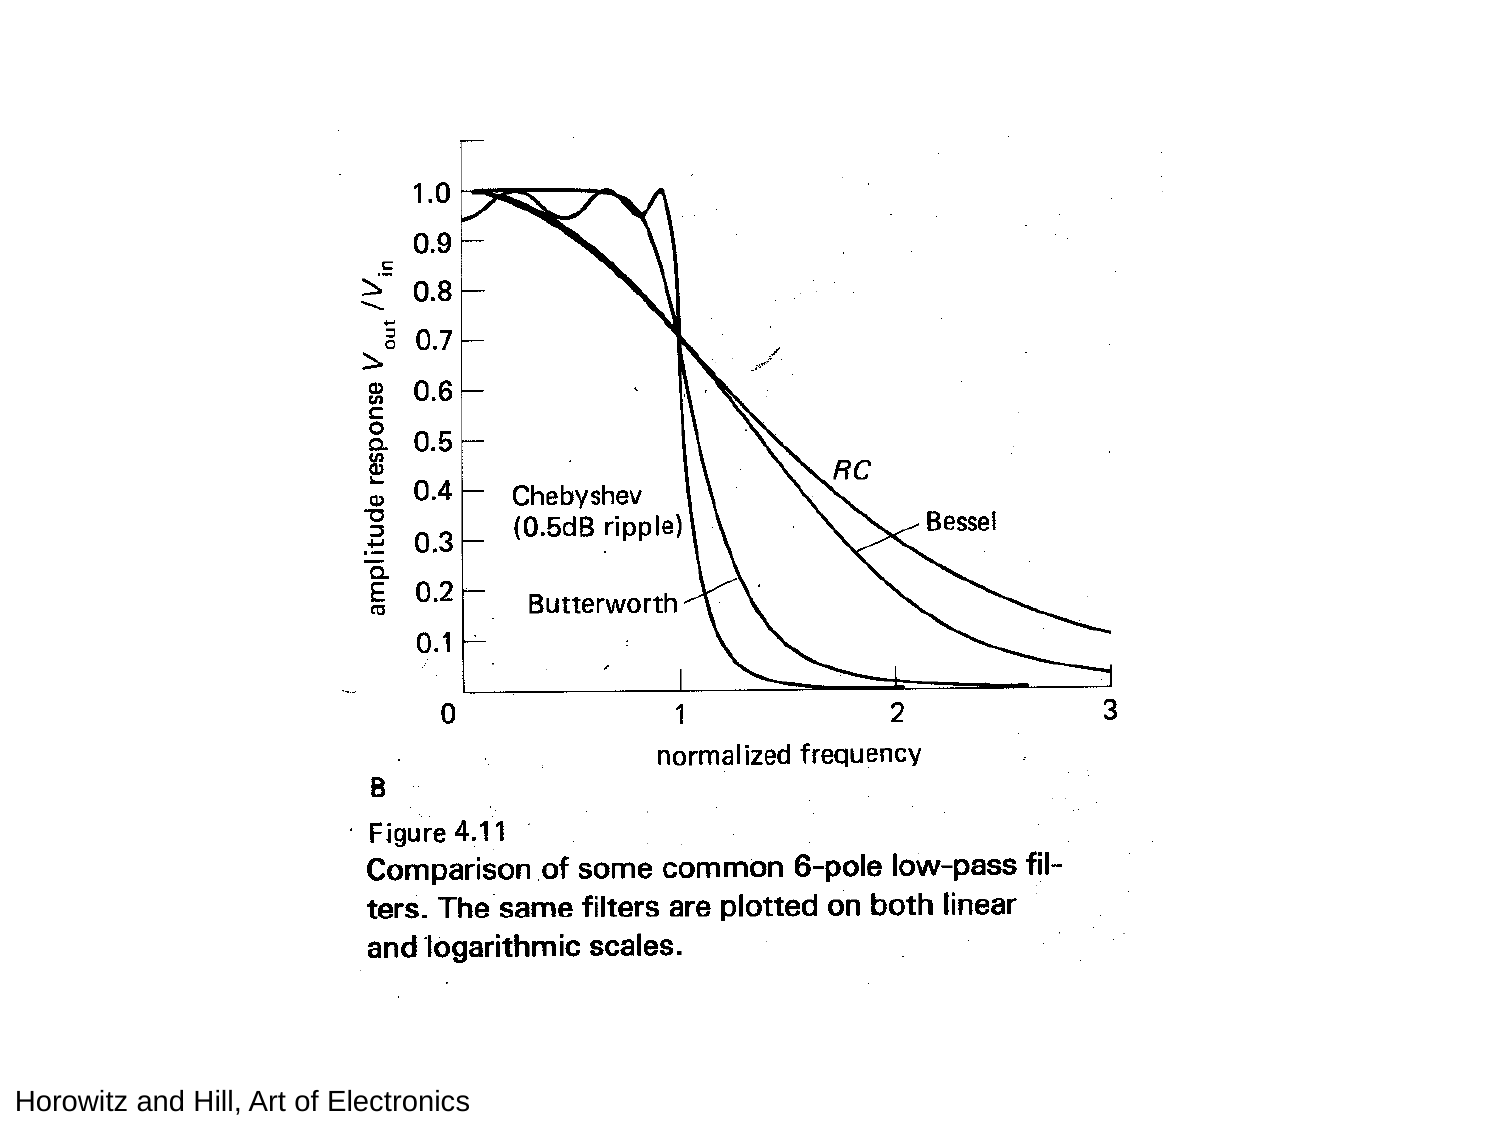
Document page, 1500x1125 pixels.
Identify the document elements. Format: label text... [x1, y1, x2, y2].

picture [324, 124, 1163, 998]
text_box Horowitz and Hill, Art of Electronics [0, 1074, 663, 1125]
